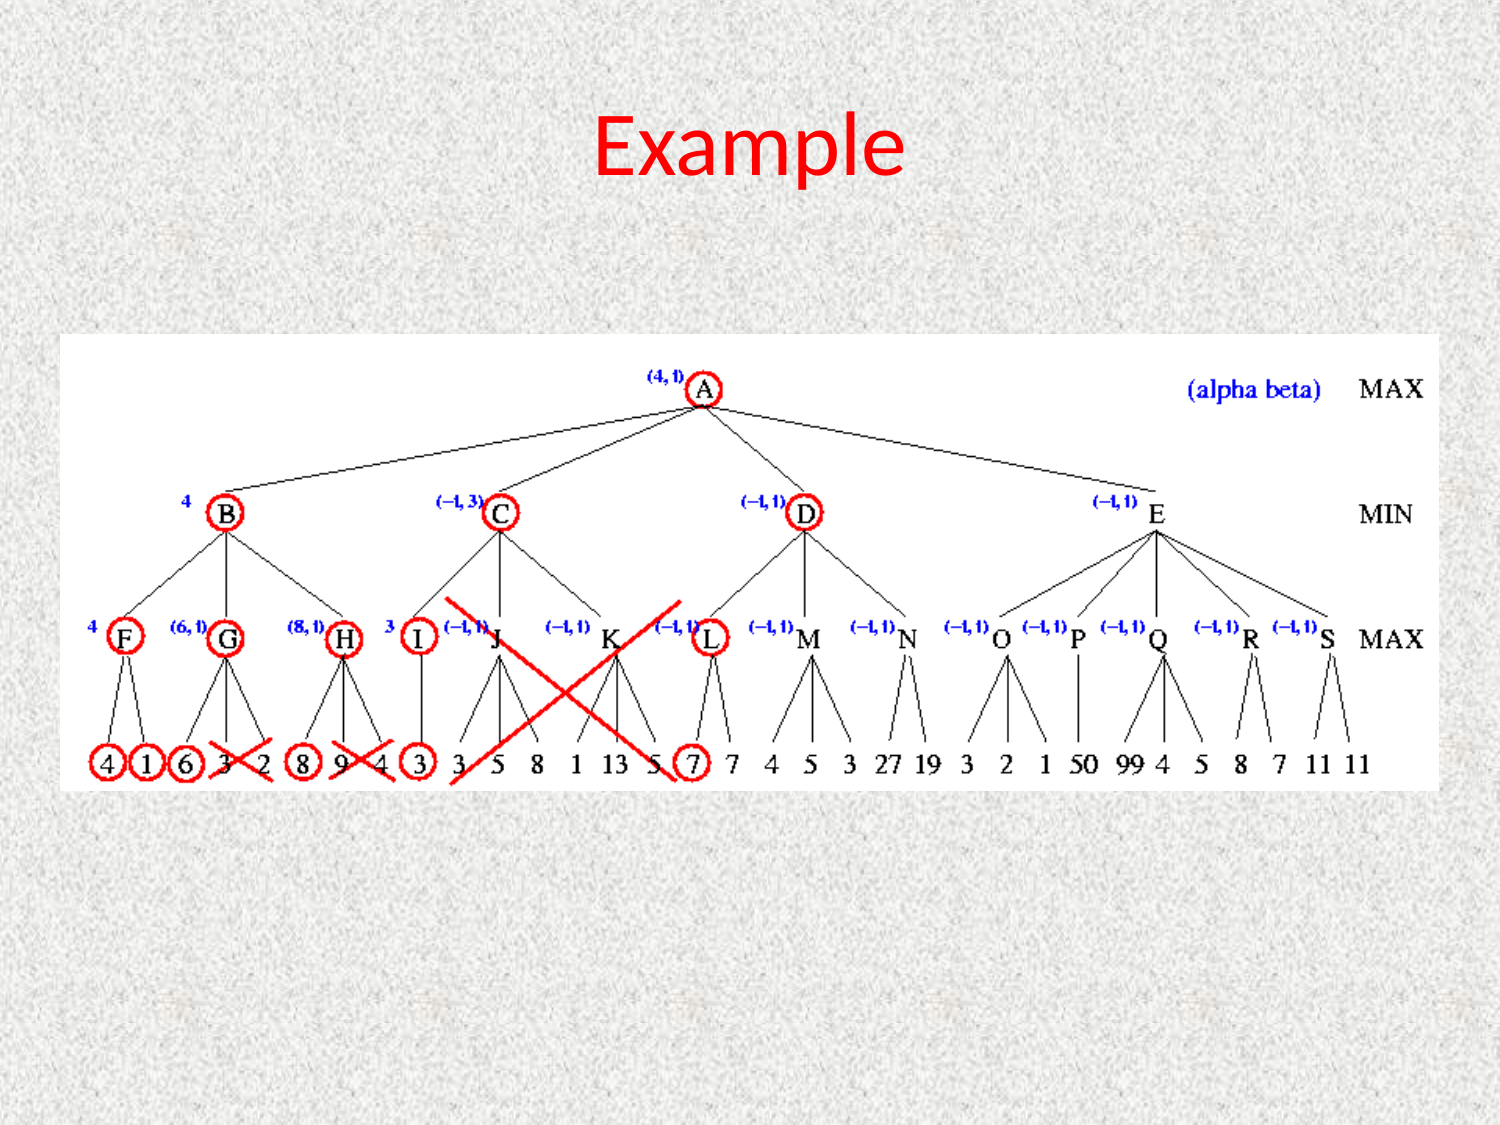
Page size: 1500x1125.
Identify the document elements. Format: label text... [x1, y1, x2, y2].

title Example [75, 45, 1425, 233]
picture [0, 0, 1500, 1125]
